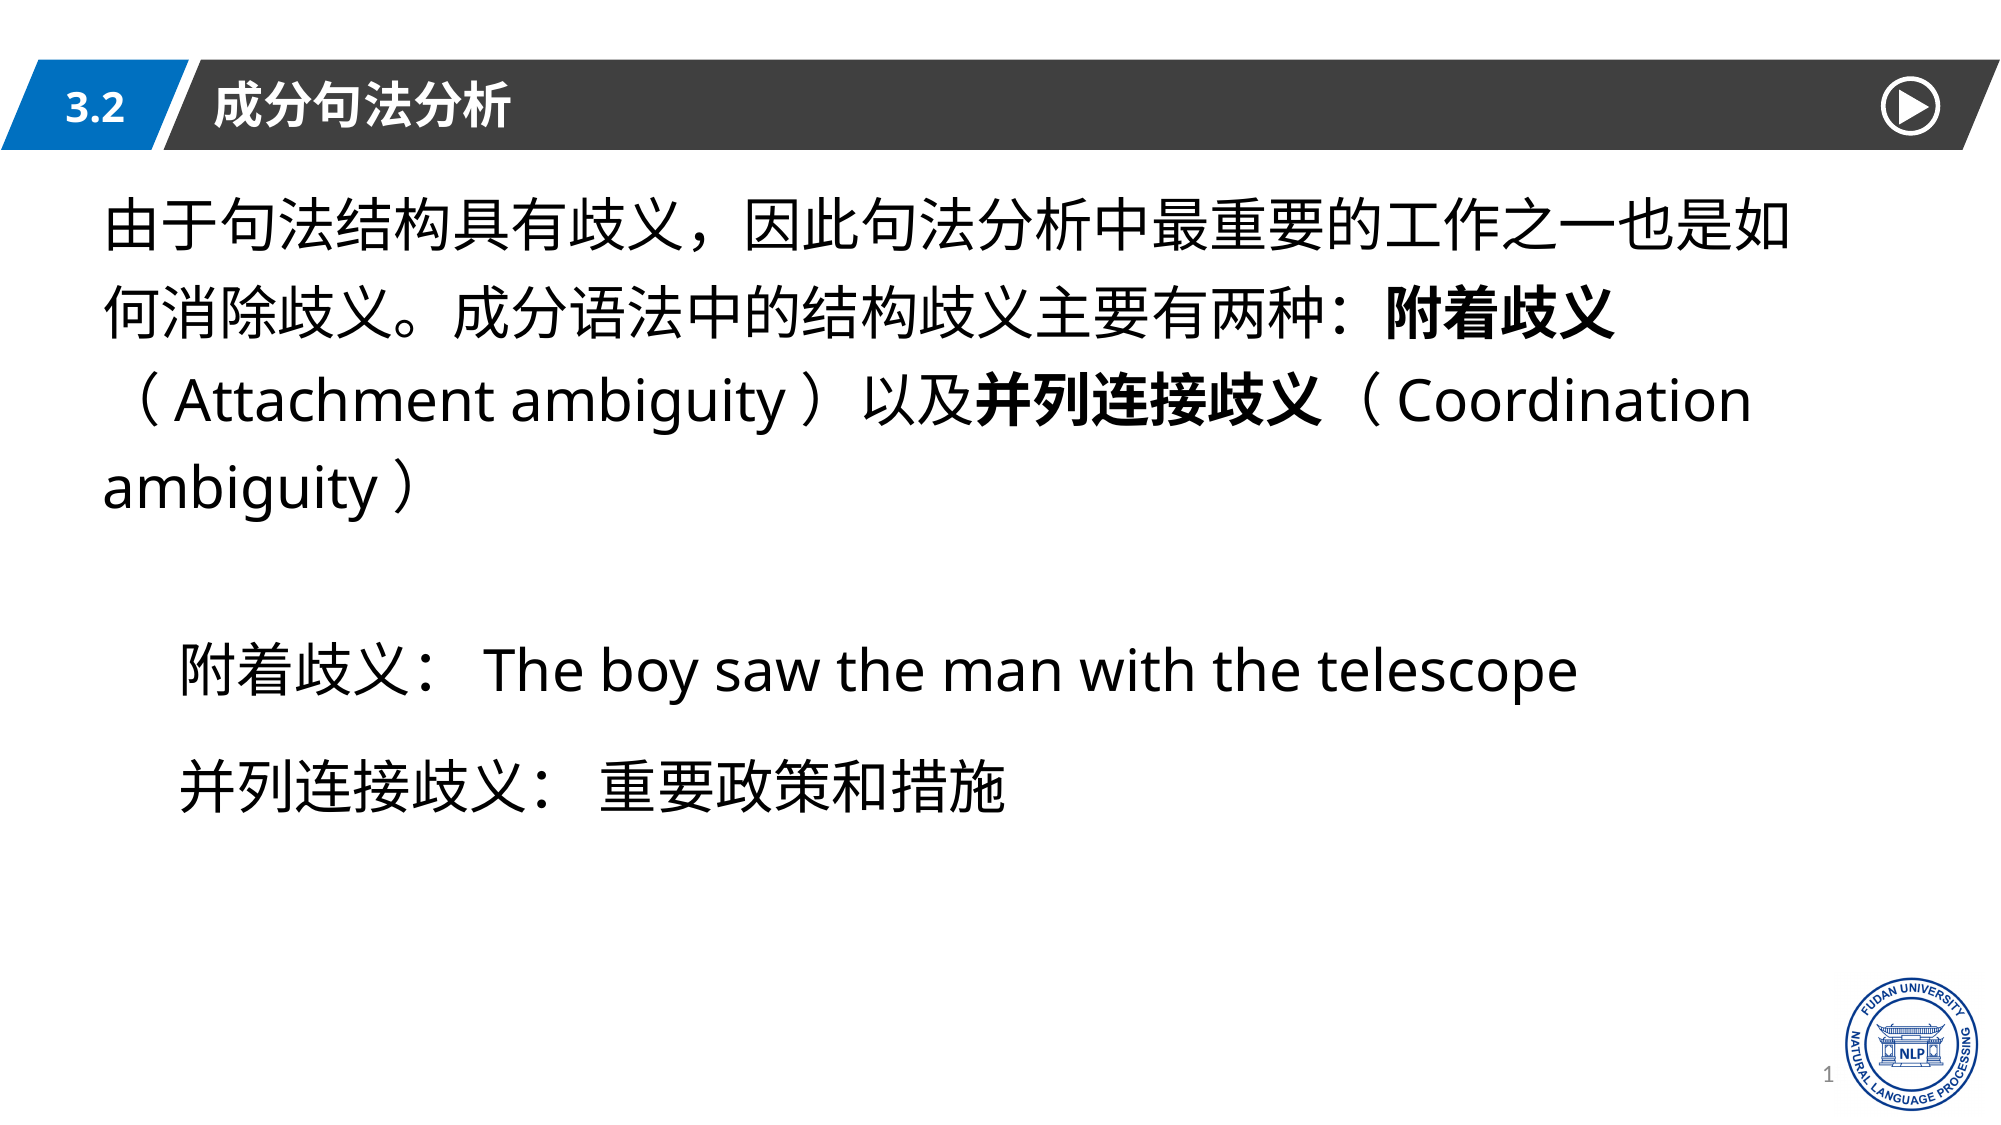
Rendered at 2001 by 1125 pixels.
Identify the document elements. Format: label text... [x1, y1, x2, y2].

slide_number 18 [1412, 1042, 1863, 1103]
text_box 成分句法分析 [198, 66, 529, 142]
picture [1834, 972, 1985, 1117]
text_box 附着歧义：The boy saw the man with the telescope [163, 625, 1732, 711]
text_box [1883, 78, 1939, 134]
text_box 3.2 [26, 73, 164, 138]
text_box [32, 59, 189, 120]
text_box [1, 89, 157, 150]
text_box [163, 59, 2000, 150]
text_box 并列连接歧义： 重要政策和措施 [163, 742, 1732, 828]
text_box 由于句法结构具有歧义，因此句法分析中最重要的工作之一也是如何消除歧义。成分语法中的结构歧义主要有两种：附着歧义（Attachment ambiguity）以及并列连接歧义（Coordination ambiguity） [87, 163, 1863, 529]
